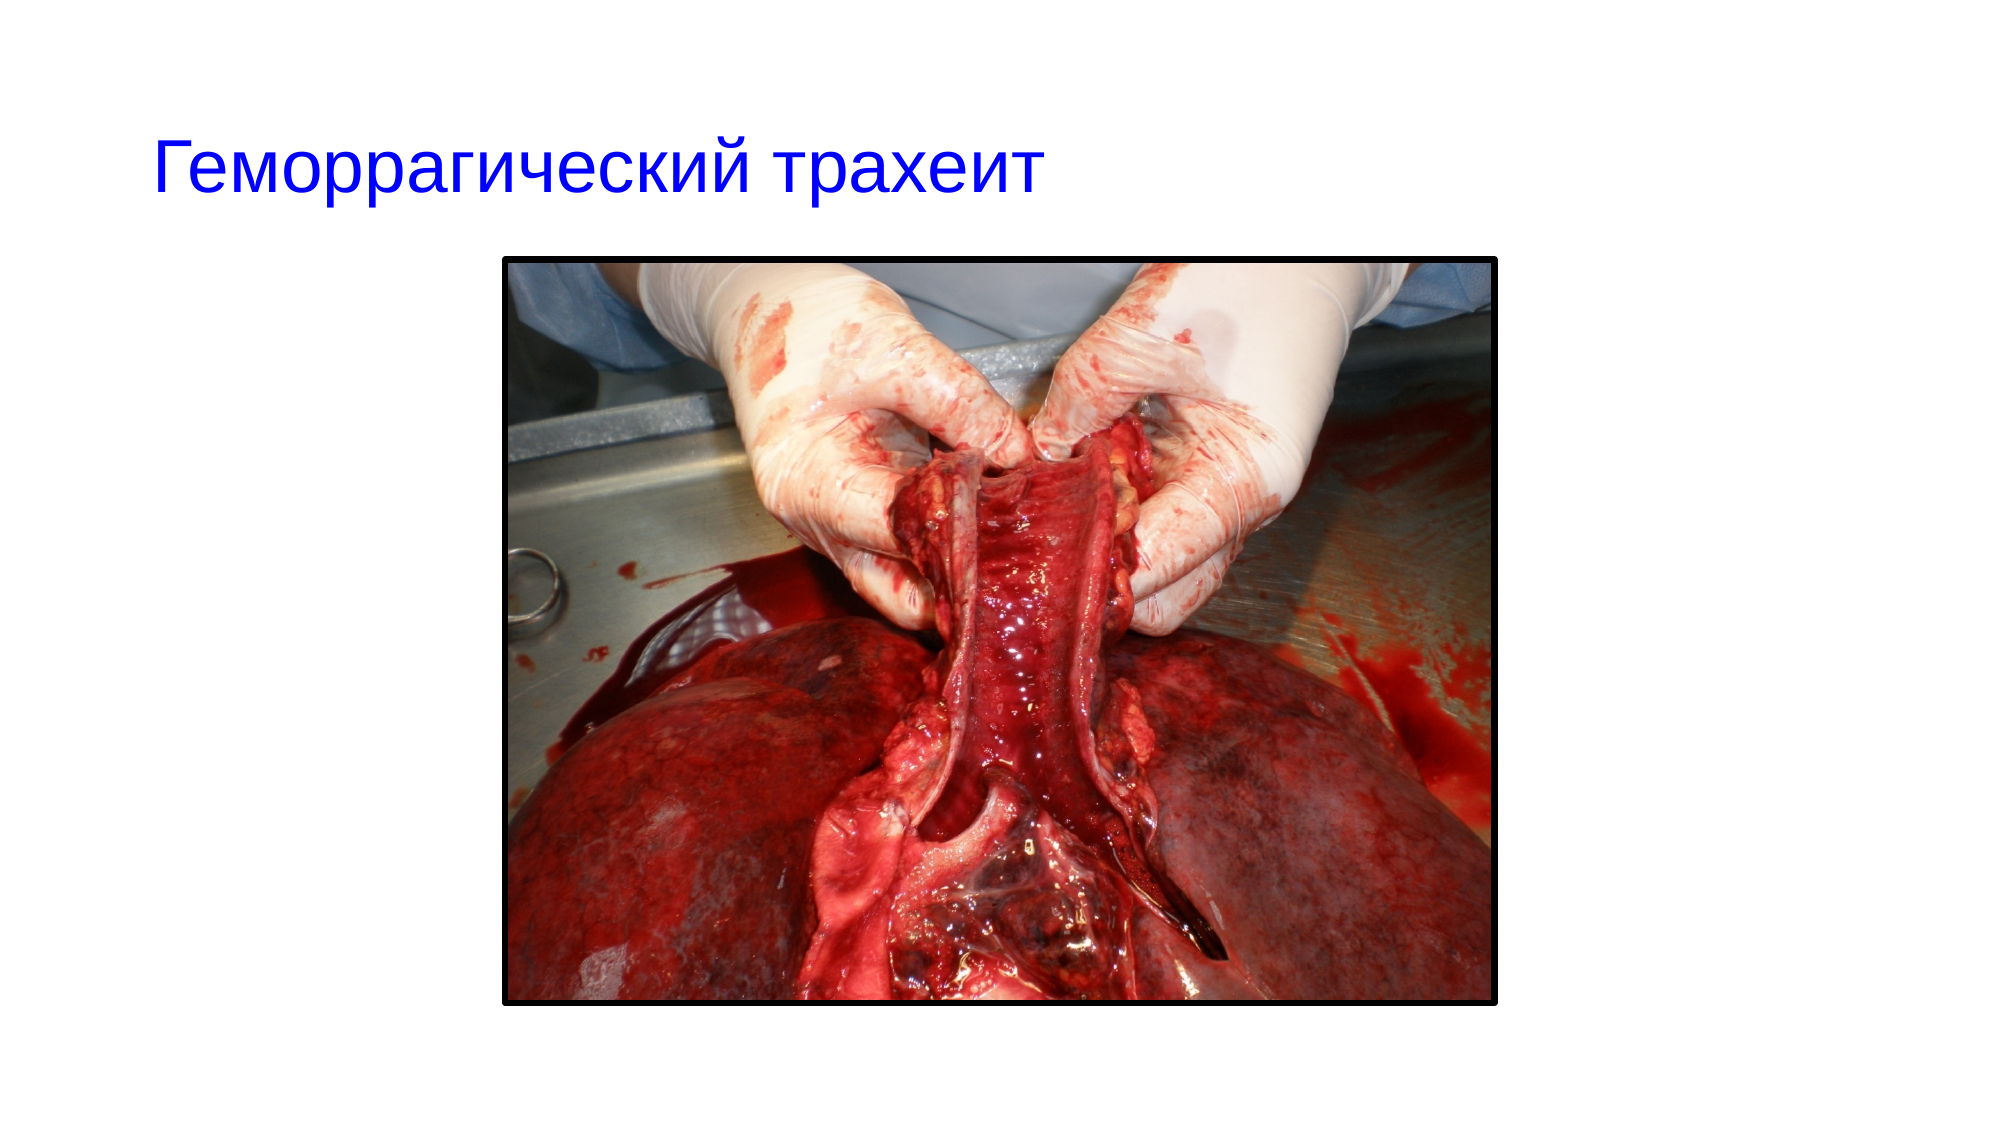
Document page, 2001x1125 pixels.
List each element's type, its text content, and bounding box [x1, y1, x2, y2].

title Геморрагический трахеит [137, 59, 1863, 278]
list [508, 262, 1492, 1000]
